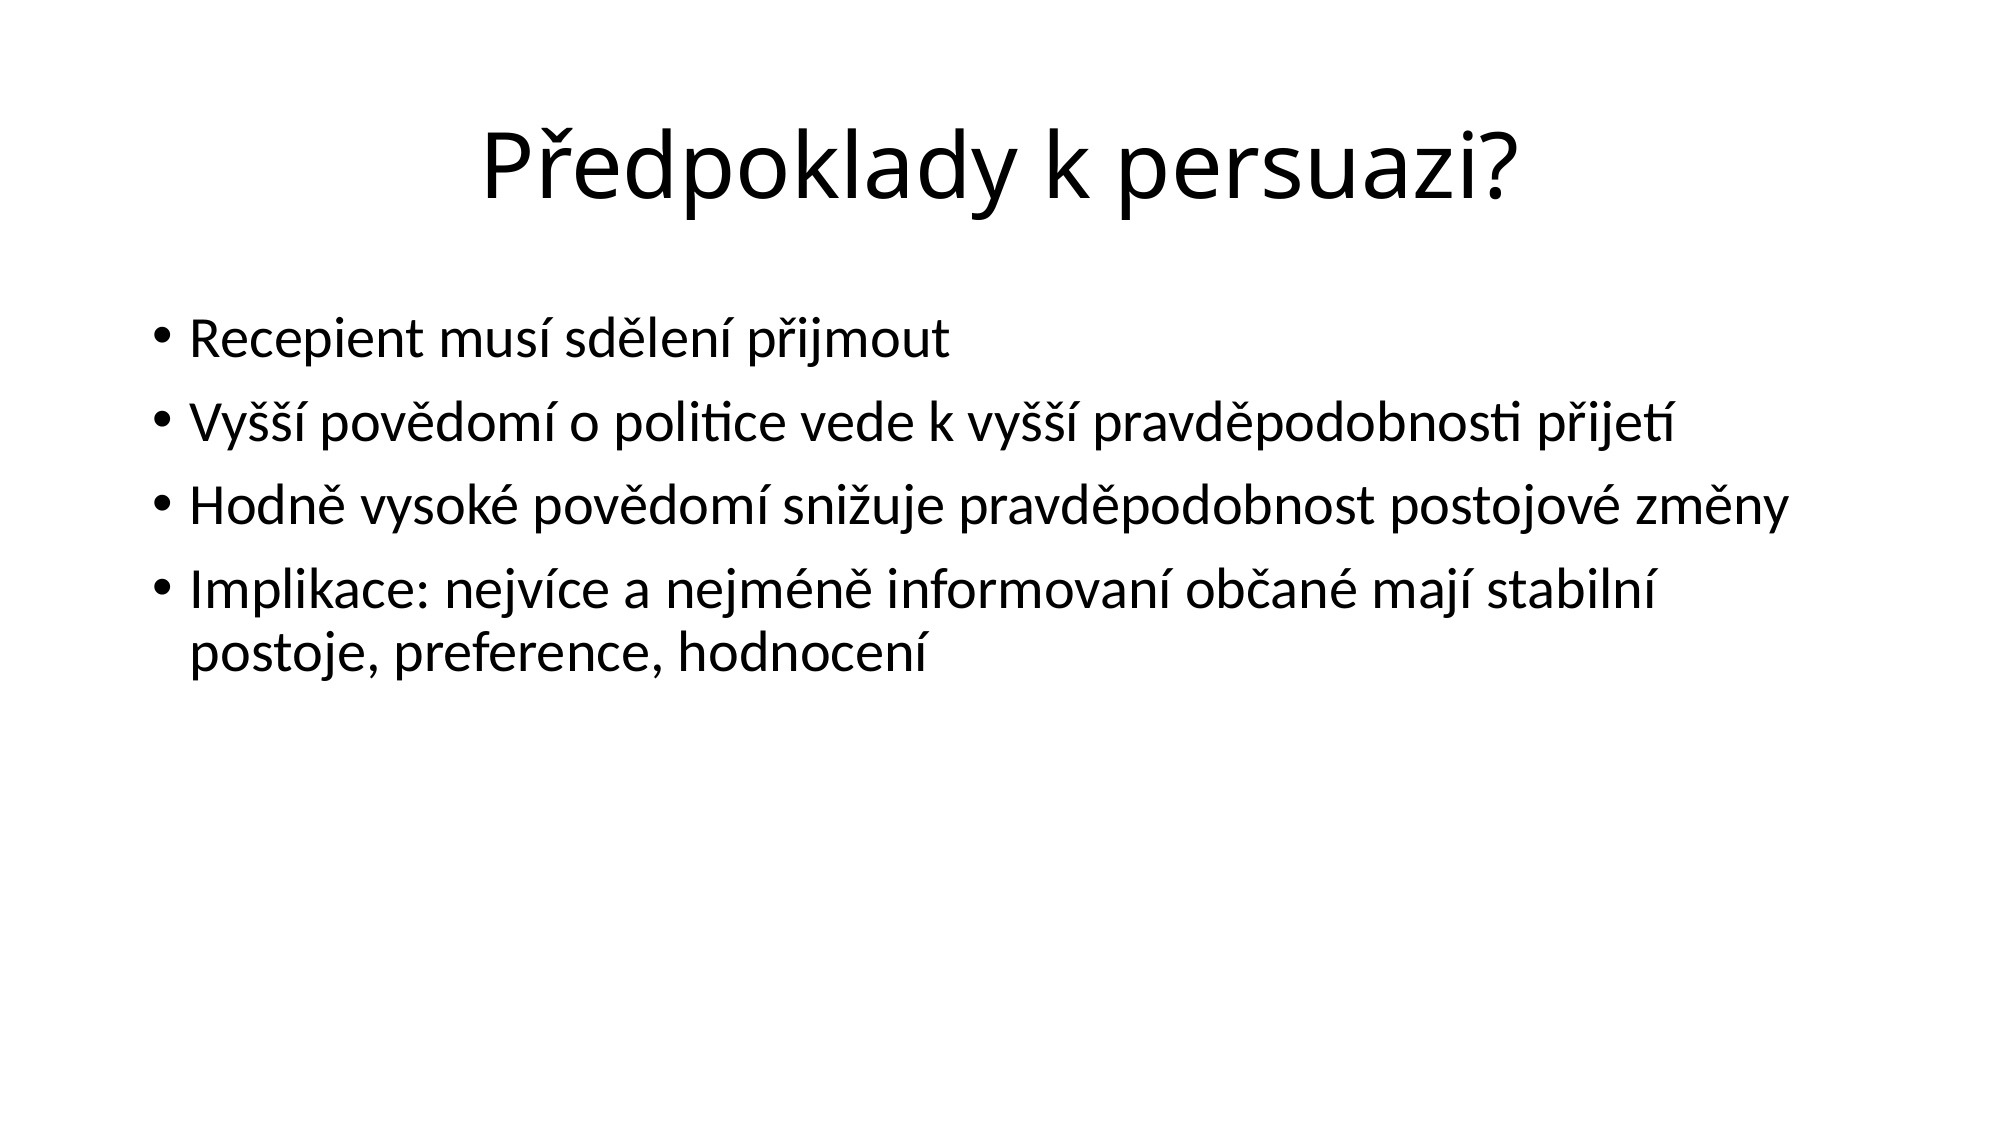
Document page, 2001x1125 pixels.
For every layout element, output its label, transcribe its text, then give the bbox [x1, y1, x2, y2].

list Recepient musí sdělení přijmout Vyšší povědomí o politice vede k vyšší pravděpodobnosti přijetí Hodně vysoké povědomí snižuje pravděpodobnost postojové změny Implikace: nejvíce a nejméně informovaní občané mají stabilní postoje, preference, hodnocení [137, 299, 1863, 1014]
title Předpoklady k persuazi? [137, 59, 1863, 278]
